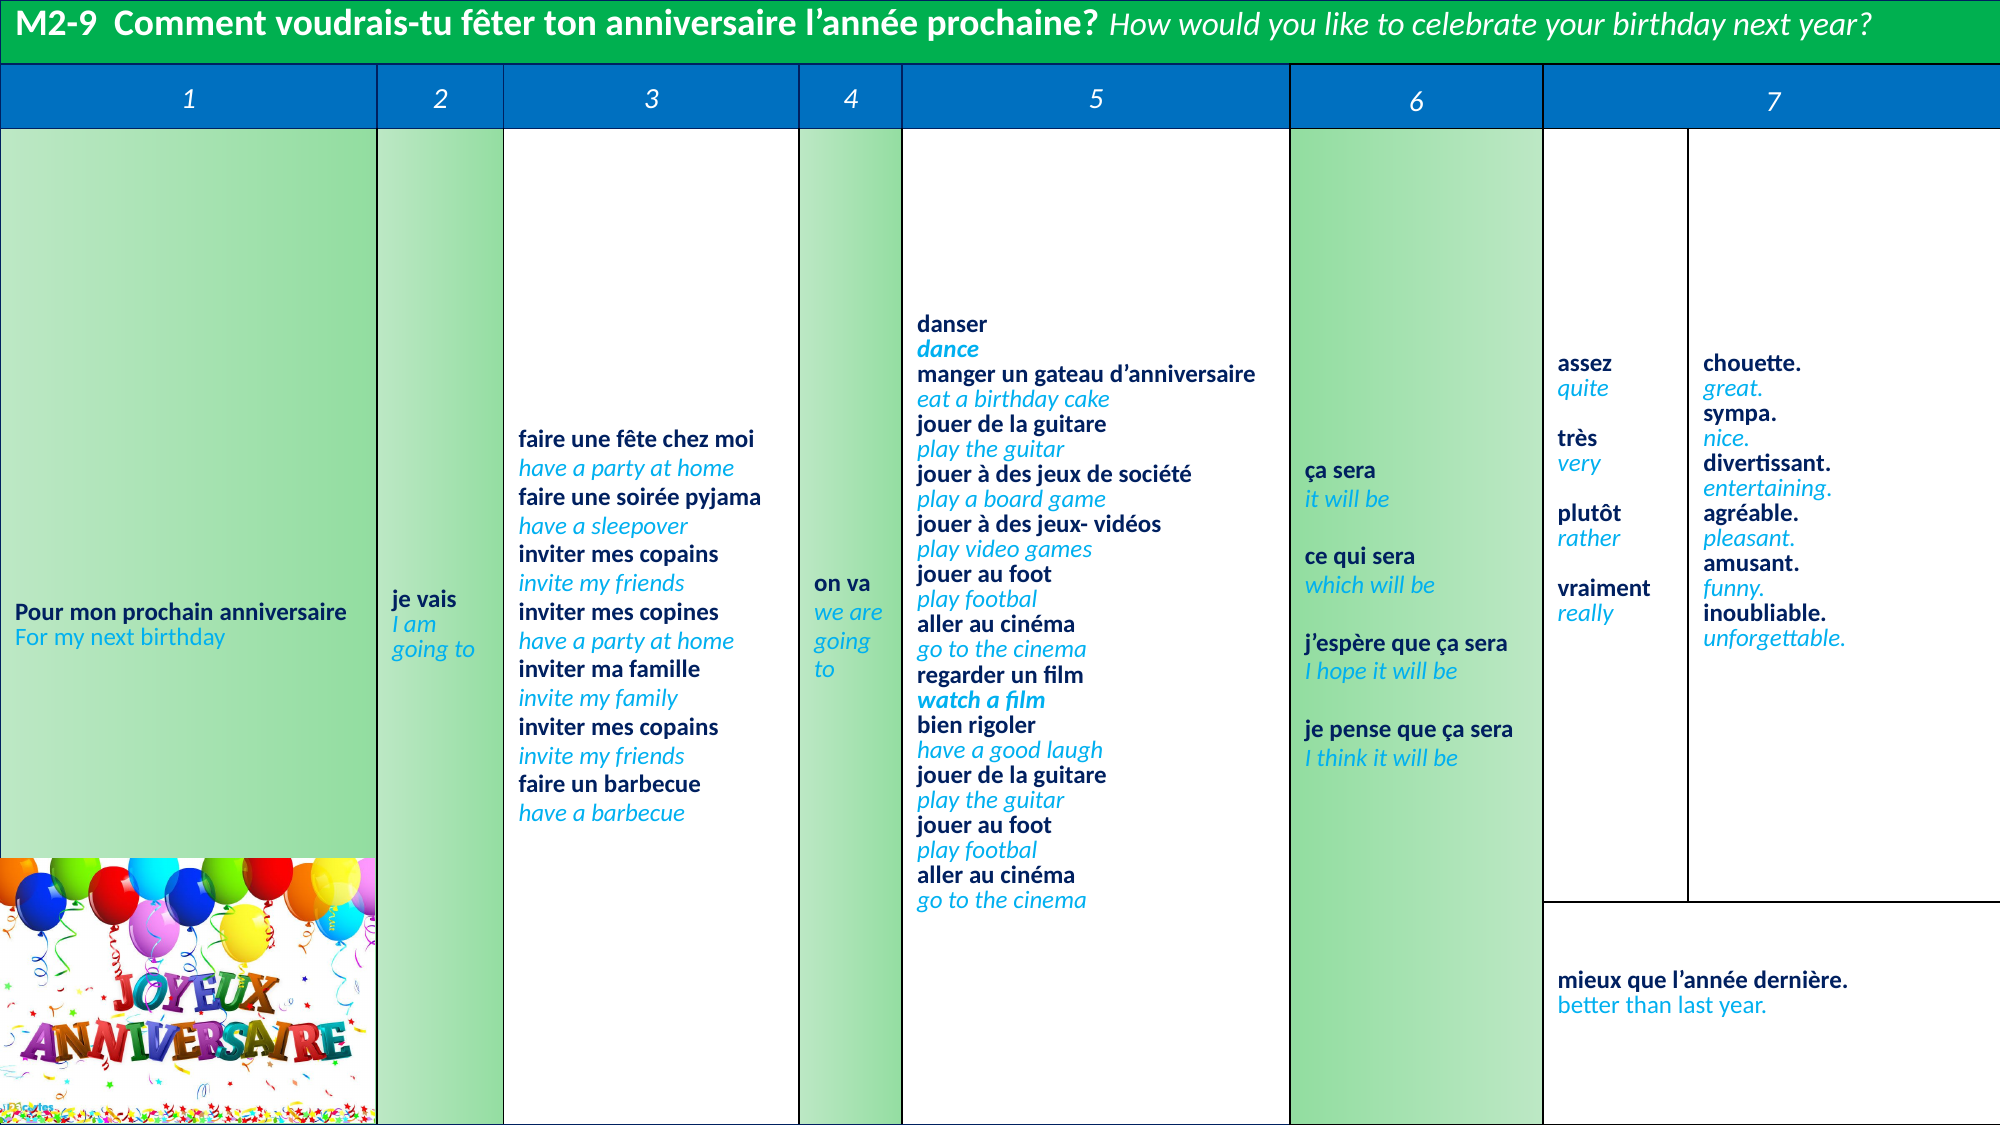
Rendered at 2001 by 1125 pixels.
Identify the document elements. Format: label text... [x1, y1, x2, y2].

table_cell on va we are going to [800, 129, 901, 1124]
table_cell 5 [903, 65, 1289, 128]
table_cell chouette. great. sympa. nice. divertissant. entertaining. agréable. pleasant. amusant. funny. inoubliable. unforgettable. [1689, 129, 2000, 901]
table_cell ça sera it will be ce qui sera which will be j’espère que ça sera I hope it will be je pense que ça sera I think it will be [1291, 129, 1542, 1124]
table_cell 4 [800, 65, 901, 128]
table_cell 3 [504, 65, 798, 128]
table_cell je vais I am going to [378, 129, 503, 1124]
table_cell 1 [1, 65, 376, 128]
table_cell danser dance manger un gateau d’anniversaire eat a birthday cake jouer de la guitare play the guitar jouer à des jeux de société play a board game jouer à des jeux- vidéos play video games jouer au foot play footbal aller au cinéma go to the cinema regarder un film watch a film bien rigoler have a good laugh jouer de la guitare play the guitar jouer au foot play footbal aller au cinéma go to the cinema [903, 129, 1289, 1124]
table_cell mieux que l’année dernière. better than last year. [1544, 903, 2000, 1124]
table_cell faire une fête chez moi have a party at home faire une soirée pyjama have a sleepover inviter mes copains invite my friends inviter mes copines have a party at home inviter ma famille invite my family inviter mes copains invite my friends faire un barbecue have a barbecue [504, 129, 798, 1124]
picture [0, 857, 375, 1123]
table_cell assez quite très very plutôt rather vraiment really [1544, 129, 1687, 901]
table_cell Pour mon prochain anniversaire For my next birthday [1, 129, 376, 1124]
table_cell 2 [378, 65, 503, 128]
table_header M2-9 Comment voudrais-tu fêter ton anniversaire l’année prochaine? How would you like to celebrate your birthday next year? [1, 1, 2000, 63]
table_cell 6 [1291, 65, 1542, 128]
table_cell 7 [1544, 65, 2000, 128]
